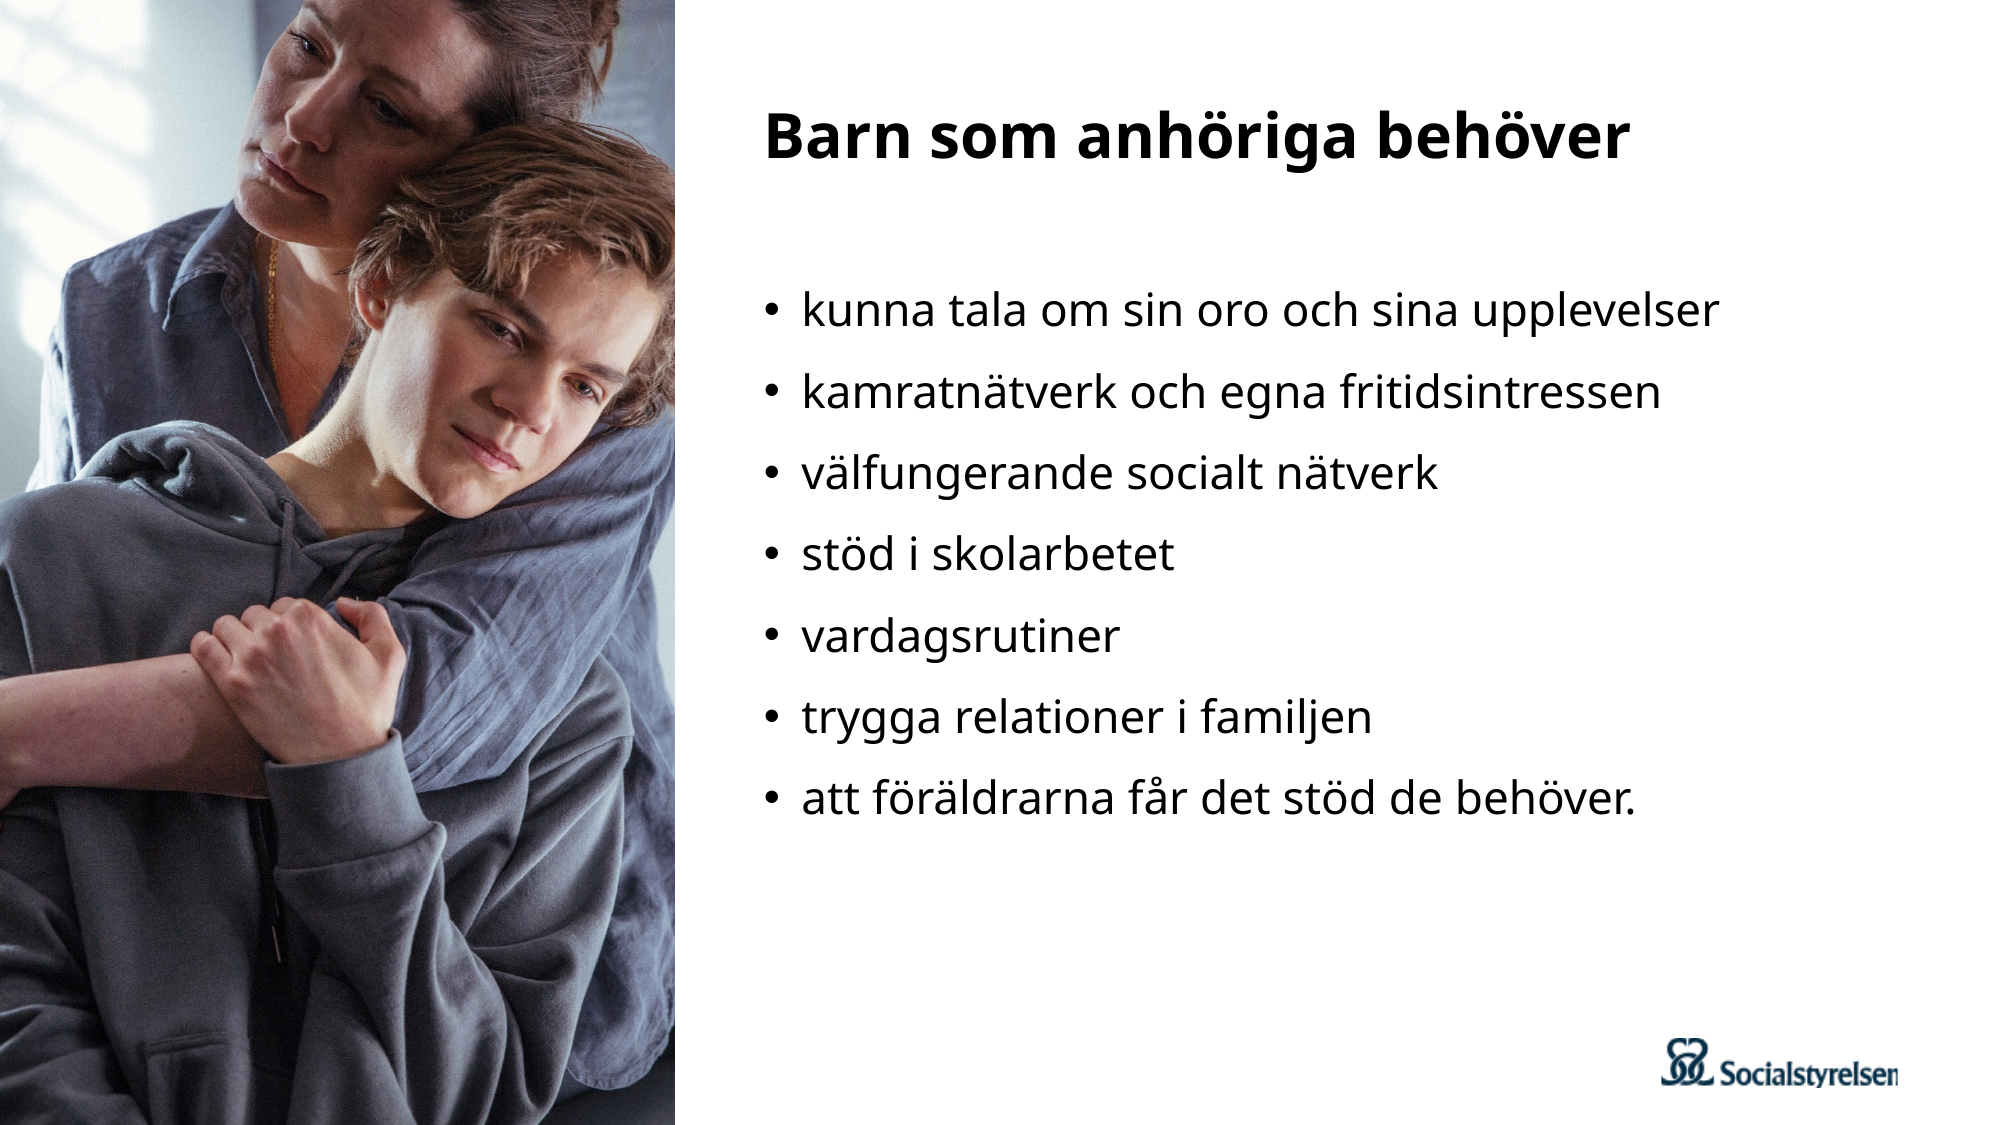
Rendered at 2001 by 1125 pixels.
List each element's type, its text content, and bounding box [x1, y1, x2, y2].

picture [0, 0, 675, 1125]
title Barn som anhöriga behöver [763, 88, 1916, 266]
list kunna tala om sin oro och sina upplevelser kamratnätverk och egna fritidsintressen välfungerande socialt nätverk stöd i skolarbetet vardagsrutiner trygga relationer i familjen att föräldrarna får det stöd de behöver. [764, 268, 1916, 883]
